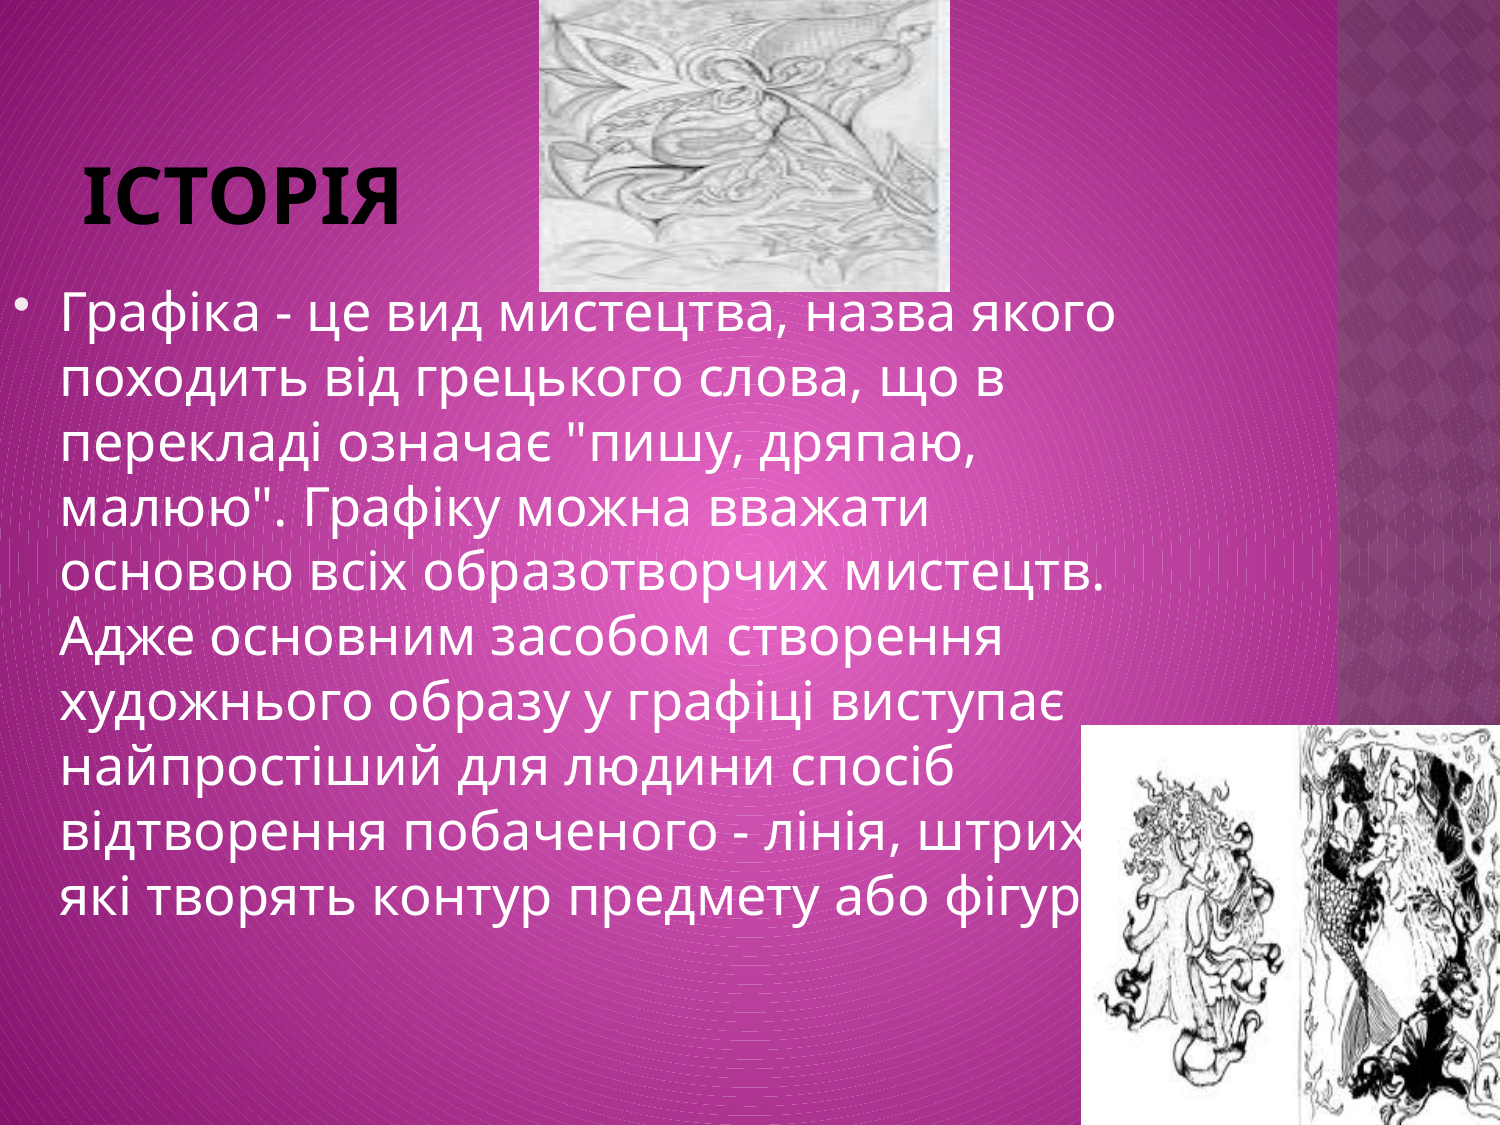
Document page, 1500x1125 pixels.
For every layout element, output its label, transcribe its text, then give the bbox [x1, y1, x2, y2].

title Історія [955, 52, 1263, 240]
title Історія [75, 52, 532, 240]
picture [538, 0, 950, 292]
list Графіка - це вид мистецтва, назва якого походить від грецького слова, що в перекладі означає "пишу, дряпаю, малюю". Графіку можна вважати основою всіх образотворчих мистецтв. Адже основним засобом створення художнього образу у графіці виступає найпростіший для людини спосіб відтворення побаченого - лінія, штрих, які творять контур предмету або фігури. [0, 269, 1188, 1065]
picture [1080, 725, 1500, 1125]
